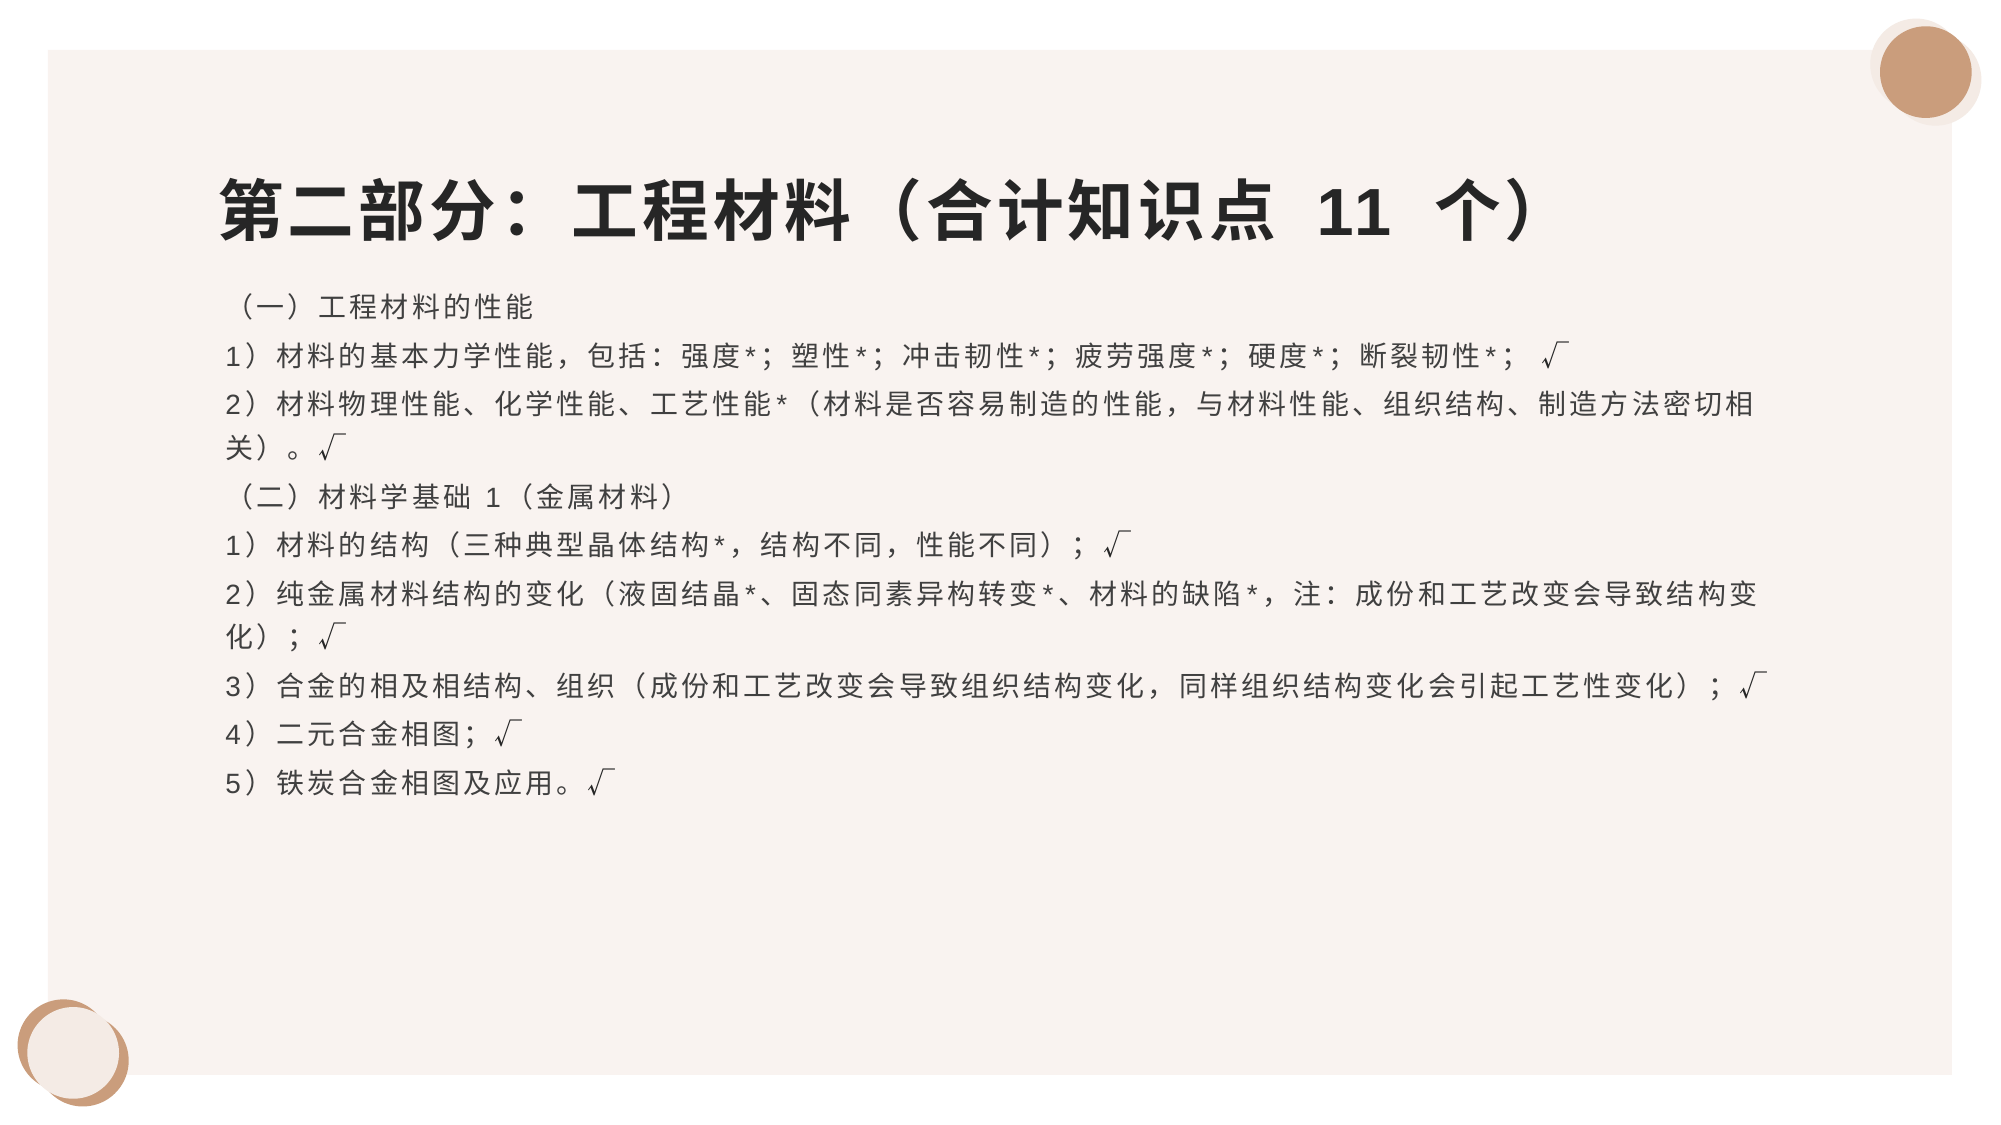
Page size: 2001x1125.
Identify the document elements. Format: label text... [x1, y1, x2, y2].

list （一）工程材料的性能 1）材料的基本力学性能，包括：强度*；塑性*；冲击韧性*；疲劳强度*；硬度*；断裂韧性*； √ 2）材料物理性能、化学性能、工艺性能*（材料是否容易制造的性能，与材料性能、组织结构、制造方法密切相关）。√ （二）材料学基础 1（金属材料） 1）材料的结构（三种典型晶体结构*，结构不同，性能不同）；√ 2）纯金属材料结构的变化（液固结晶*、固态同素异构转变*、材料的缺陷*，注：成份和工艺改变会导致结构变化）；√ 3）合金的相及相结构、组织（成份和工艺改变会导致组织结构变化，同样组织结构变化会引起工艺性变化）；√ 4）二元合金相图；√ 5）铁炭合金相图及应用。√ [210, 279, 1790, 846]
title 第二部分：工程材料（合计知识点 11 个） [202, 145, 1782, 265]
